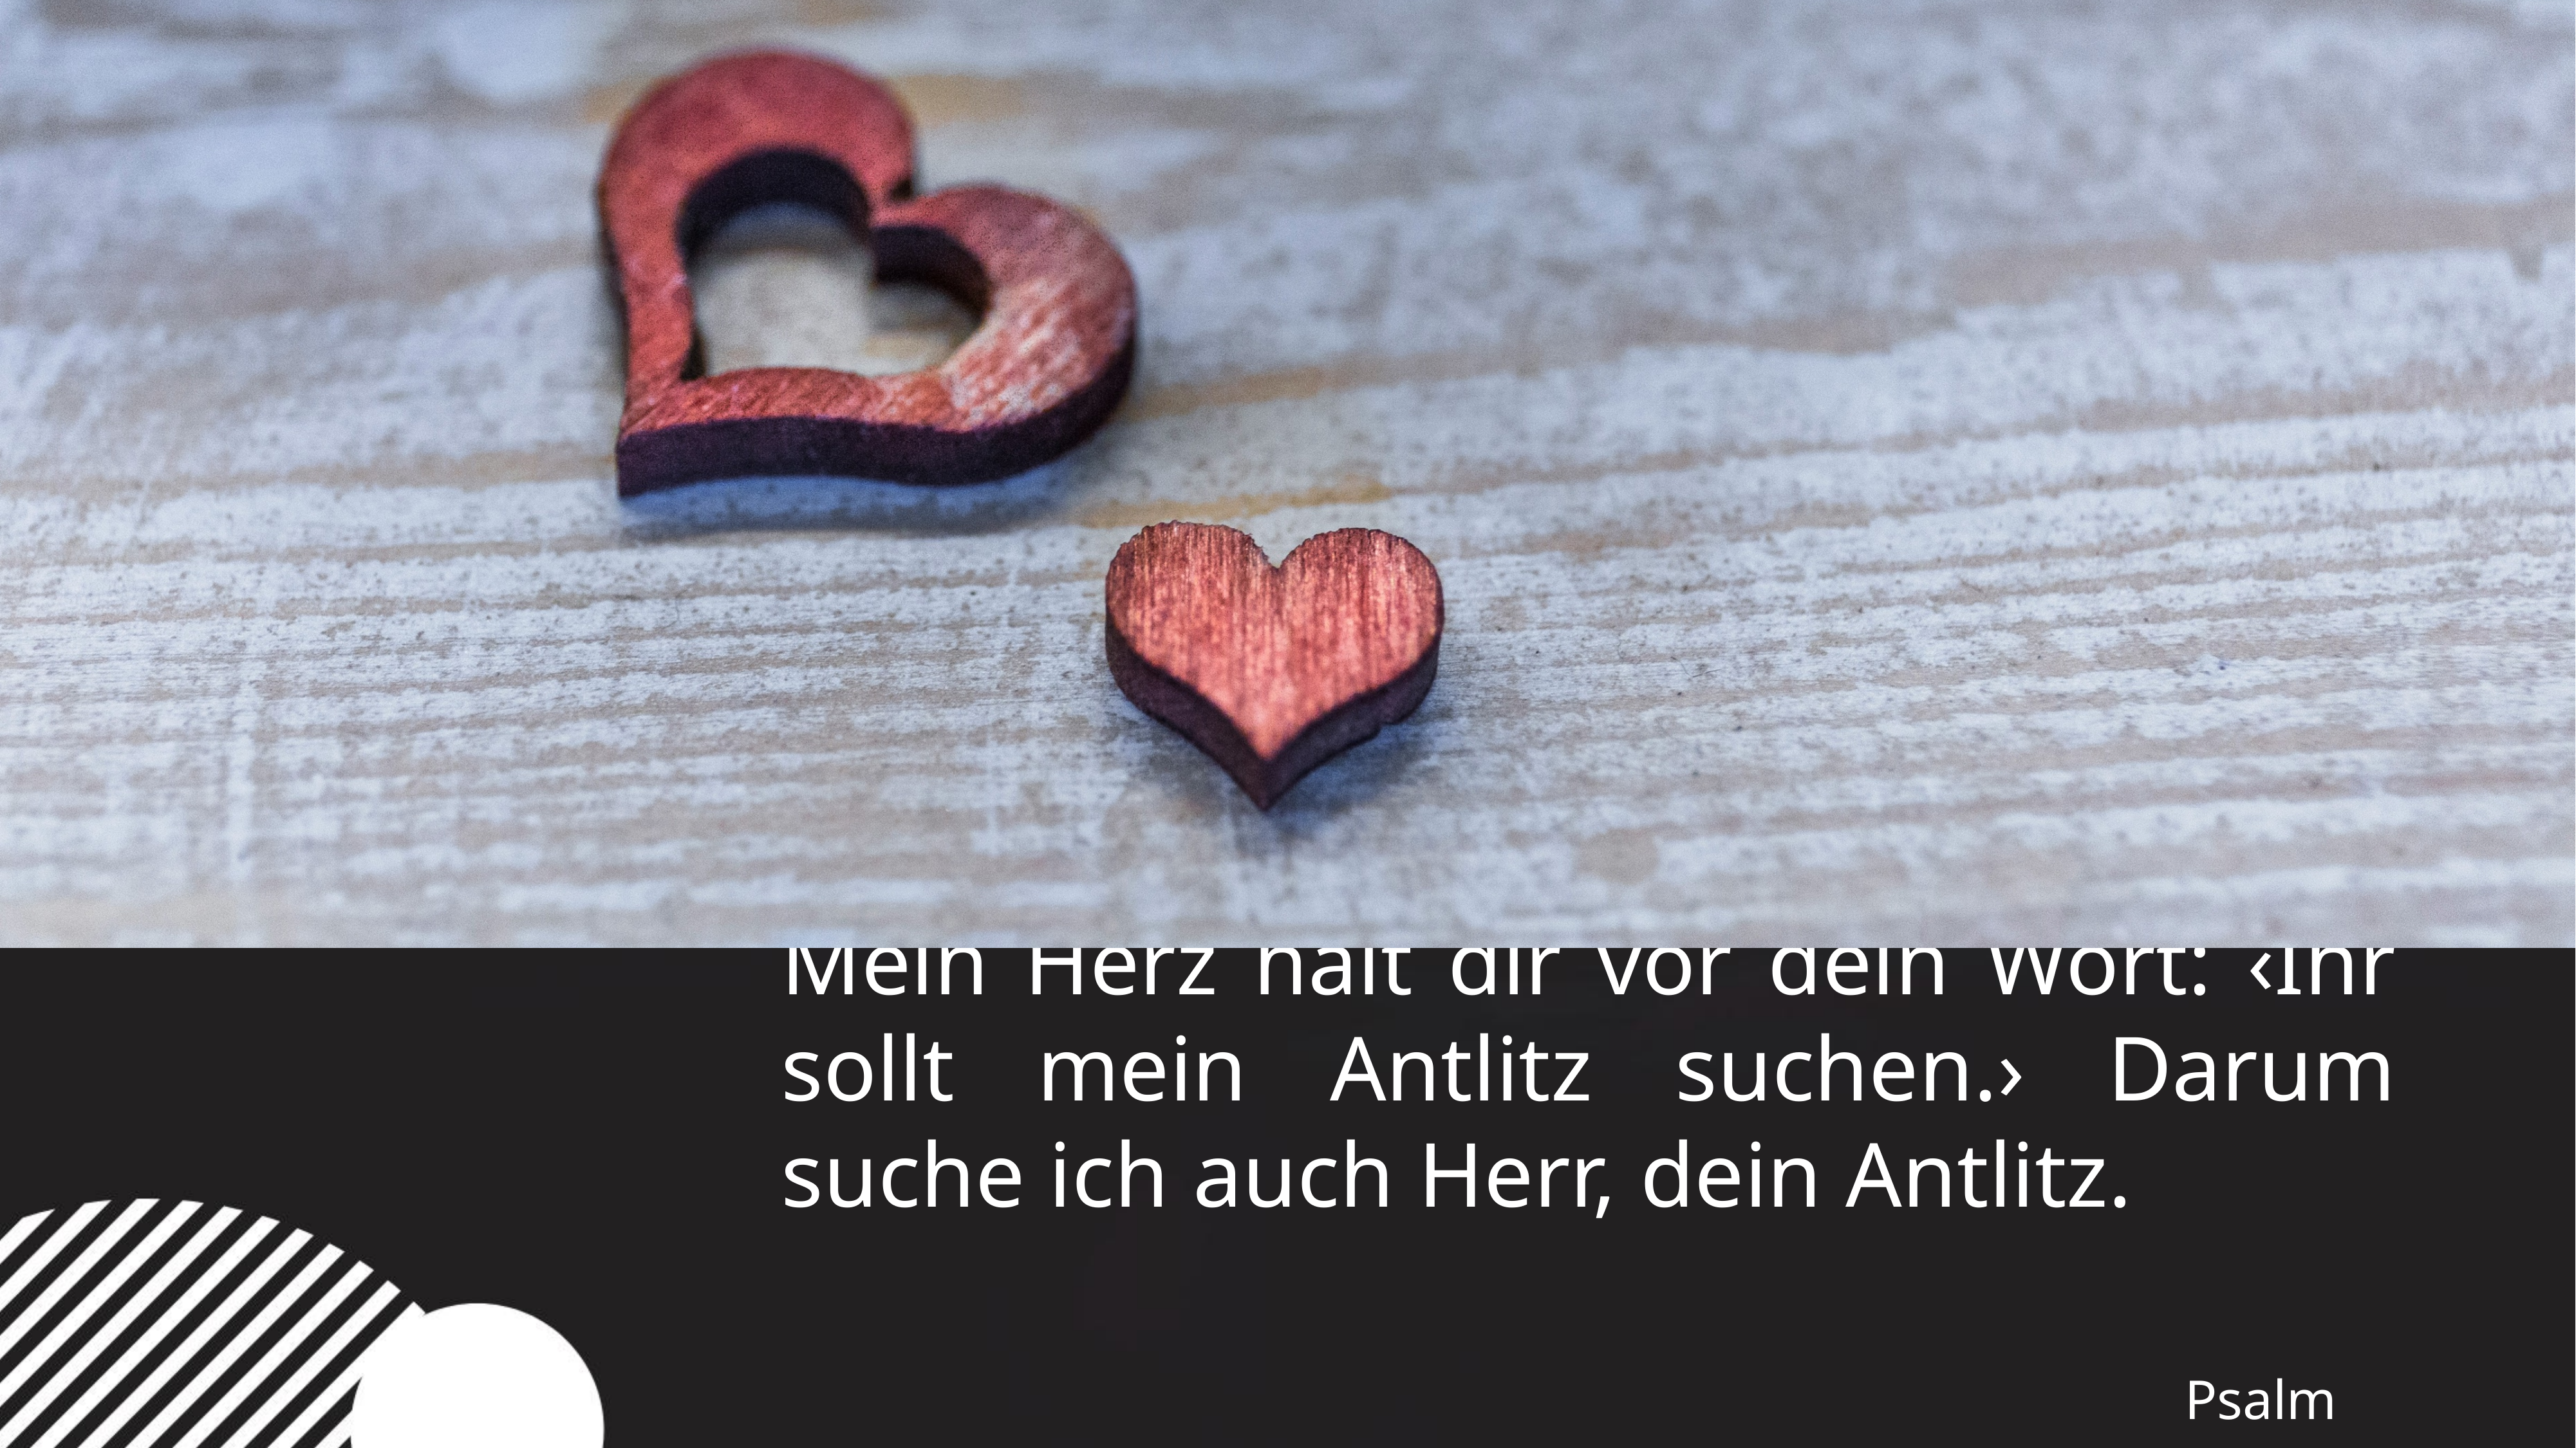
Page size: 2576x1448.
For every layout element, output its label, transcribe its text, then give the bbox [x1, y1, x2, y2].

text_box Mein Herz hält dir vor dein Wort: ‹Ihr sollt mein Antlitz suchen.› Darum suche ich auch Herr, dein Antlitz. Psalm 27,8 [761, 1070, 2417, 1337]
picture [0, 0, 2575, 1448]
